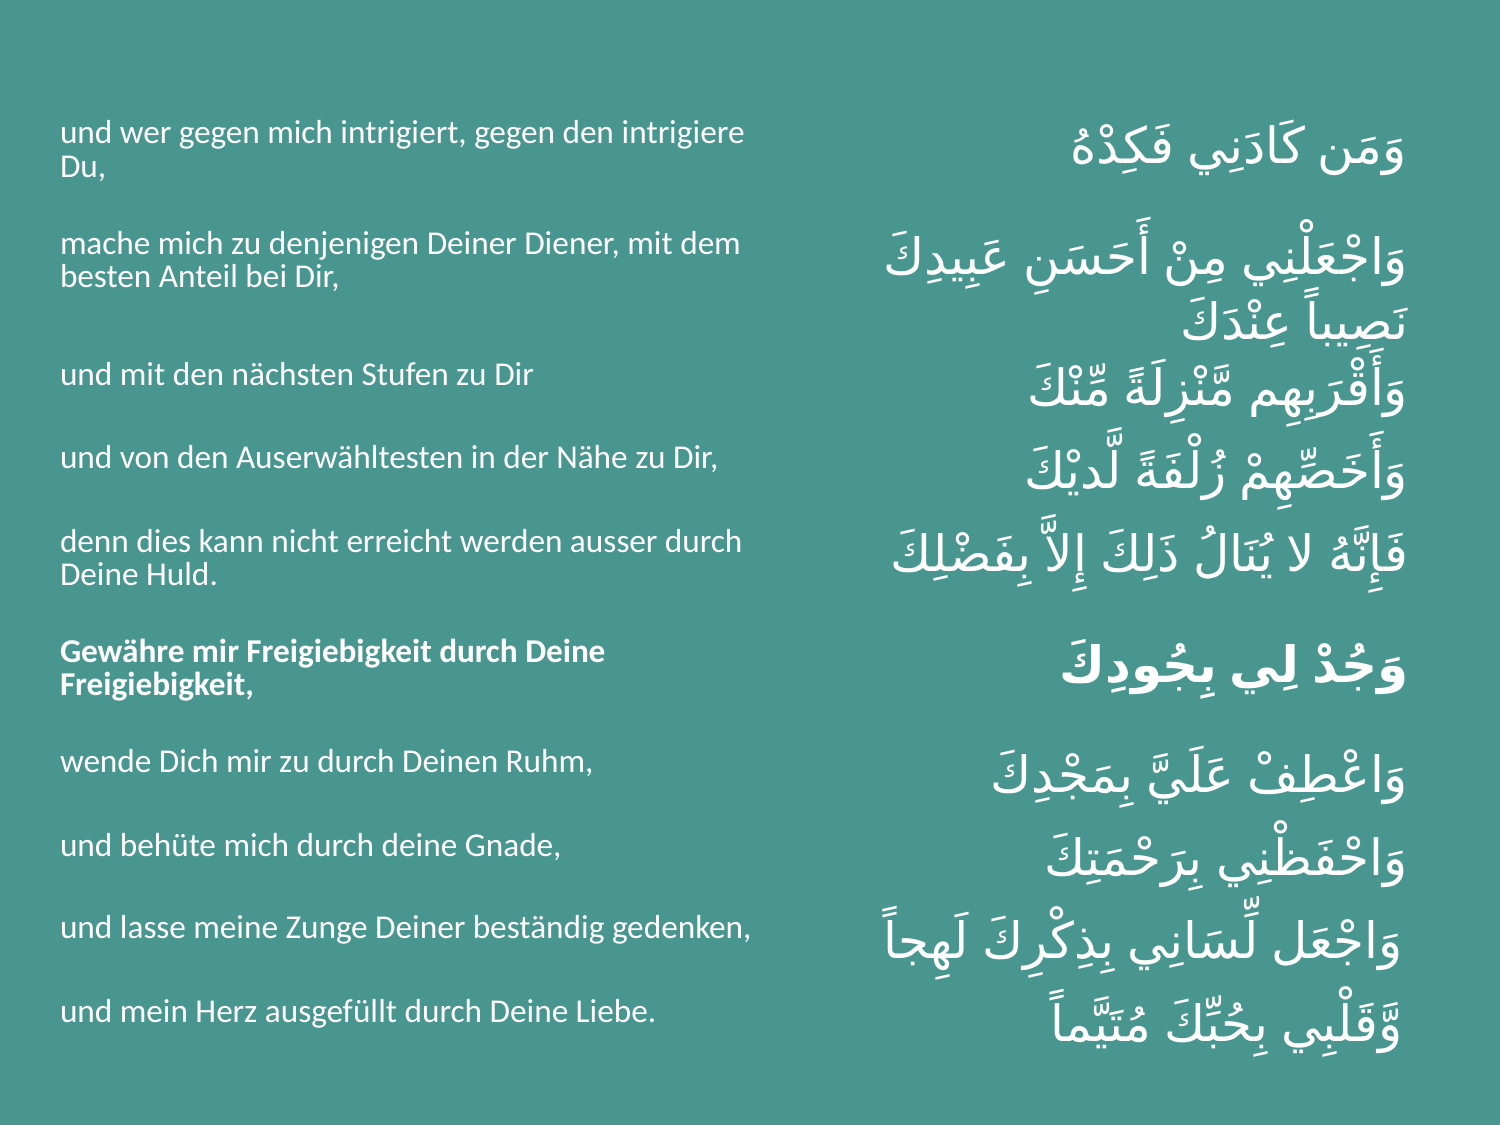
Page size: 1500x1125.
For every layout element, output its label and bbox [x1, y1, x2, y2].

table_header [59, 118, 1409, 228]
table_cell [59, 228, 1409, 1079]
